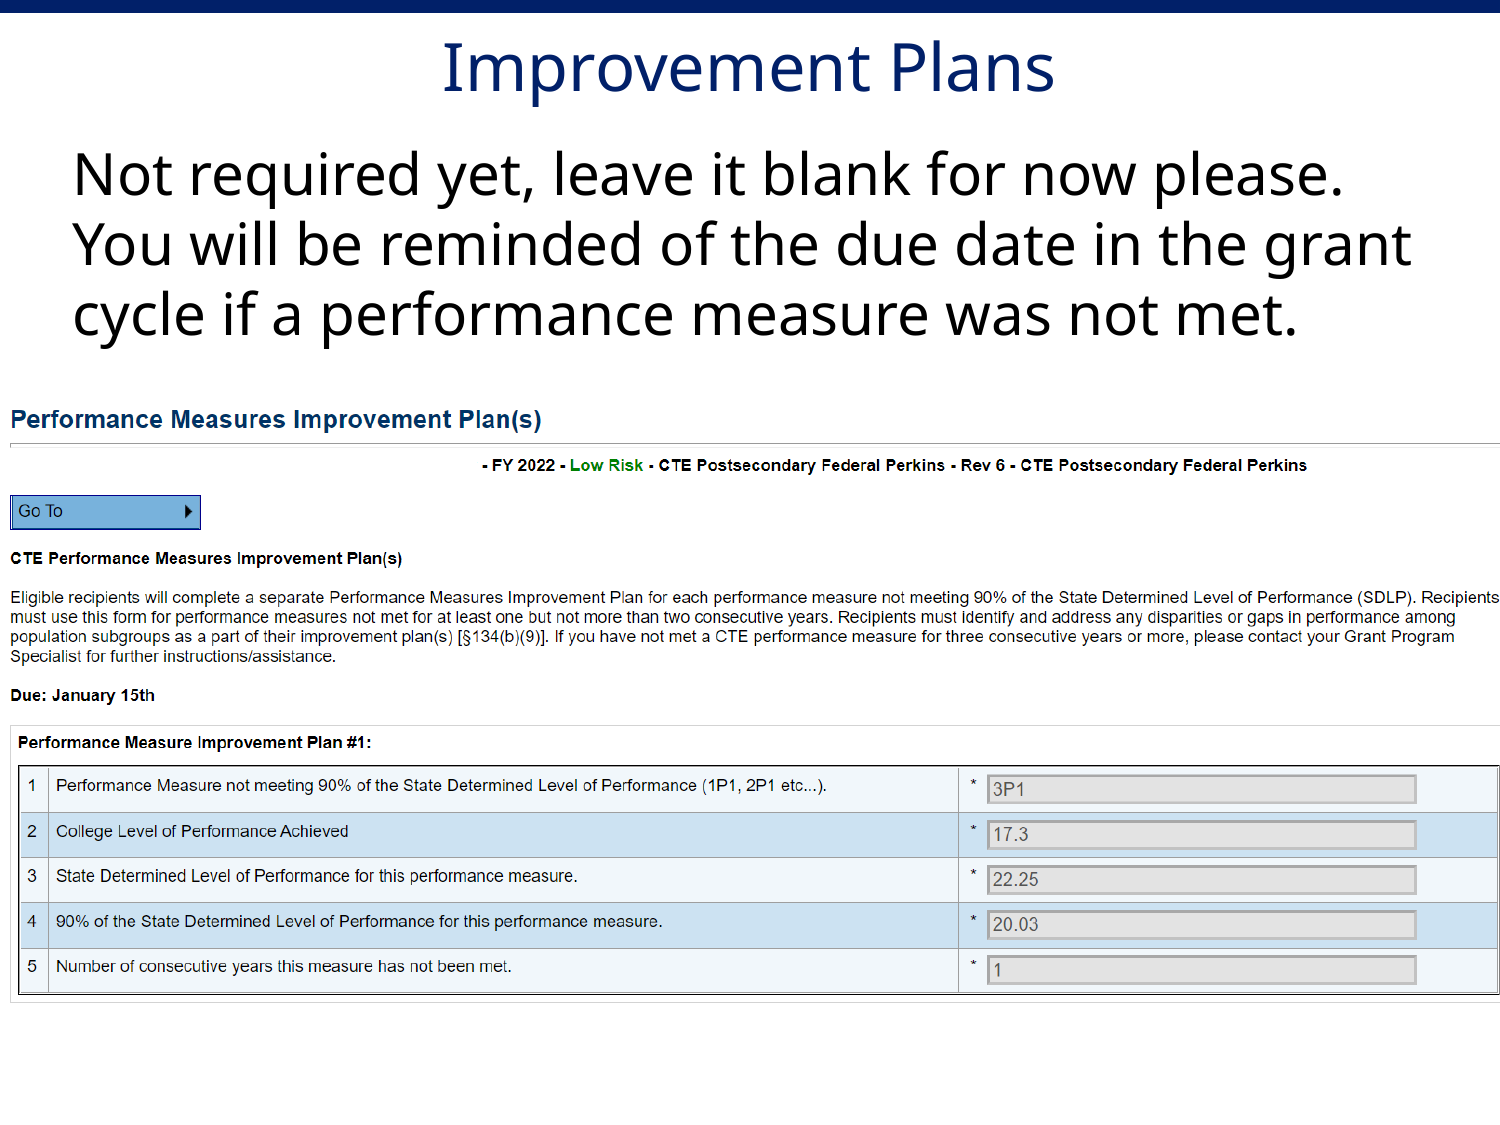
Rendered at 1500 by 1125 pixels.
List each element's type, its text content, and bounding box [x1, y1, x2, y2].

title Improvement Plans [169, 24, 1331, 106]
list Not required yet, leave it blank for now please. You will be reminded of the due date in the grant cycle if a performance measure was not met. [72, 137, 1429, 350]
picture [0, 397, 1500, 1013]
